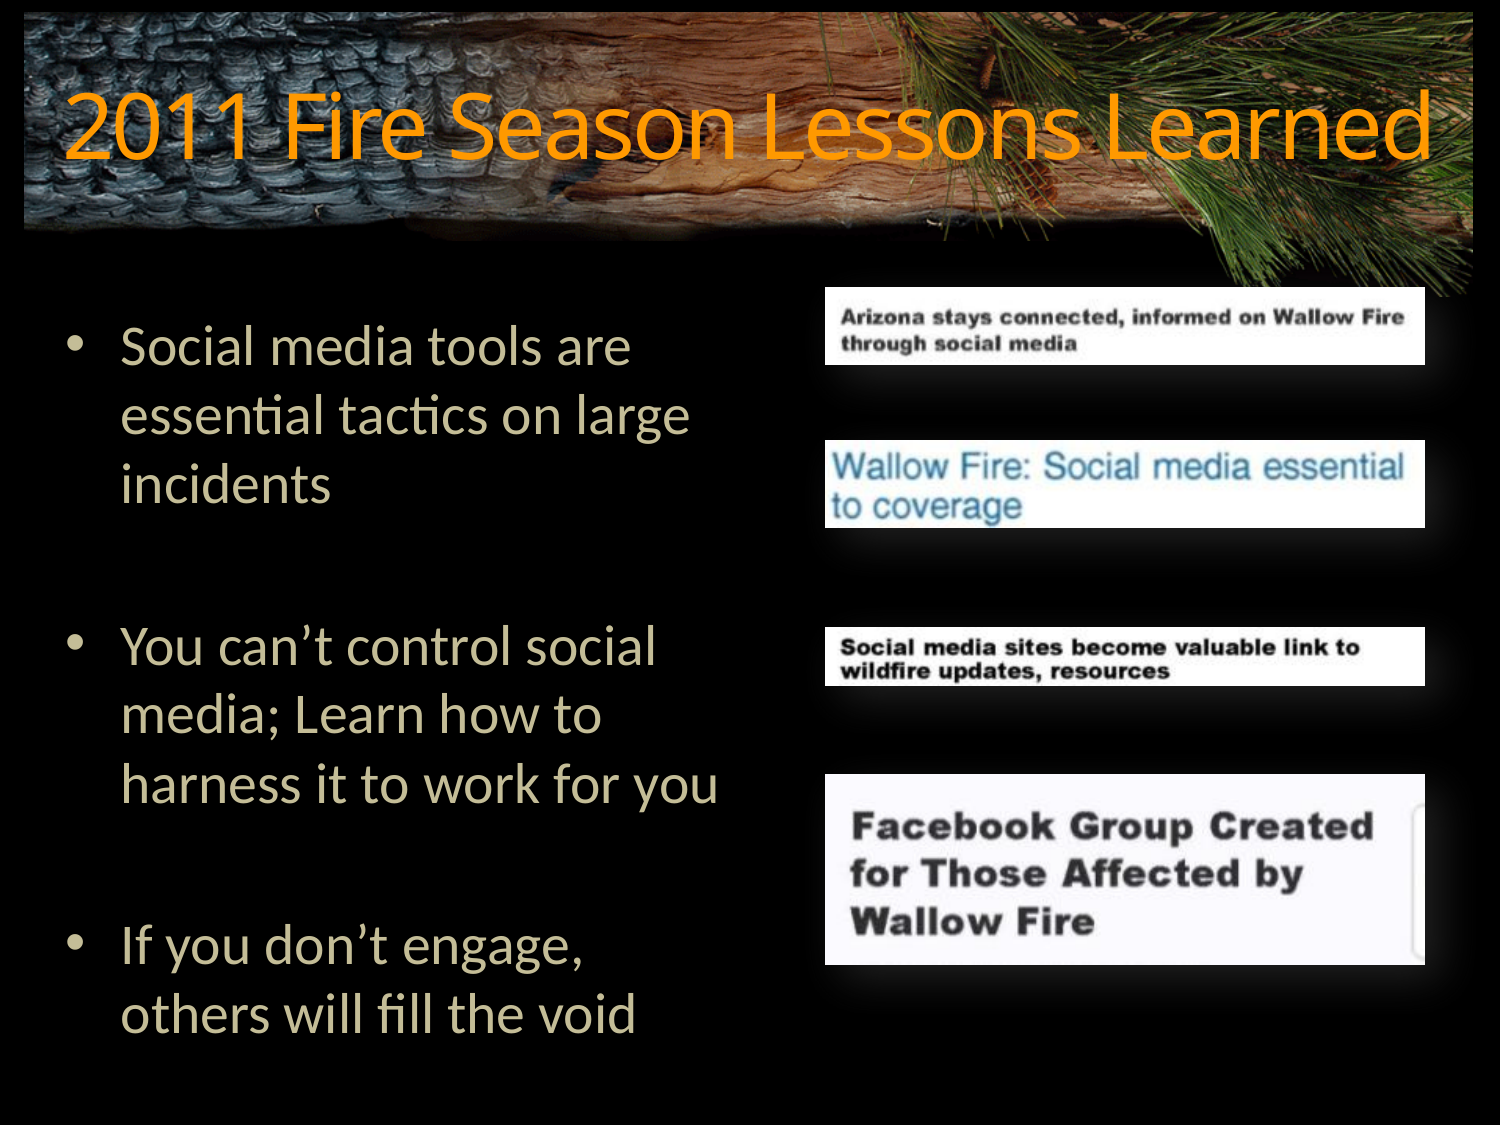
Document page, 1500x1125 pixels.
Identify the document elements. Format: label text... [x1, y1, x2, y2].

picture [824, 627, 1426, 686]
picture [824, 773, 1426, 966]
picture [24, 12, 1473, 366]
list Social media tools are essential tactics on large incidents You can’t control social media; Learn how to harness it to work for you If you don’t engage, others will fill the void [50, 299, 763, 1059]
title 2011 Fire Season Lessons Learned [47, 47, 1500, 198]
picture [824, 440, 1426, 528]
